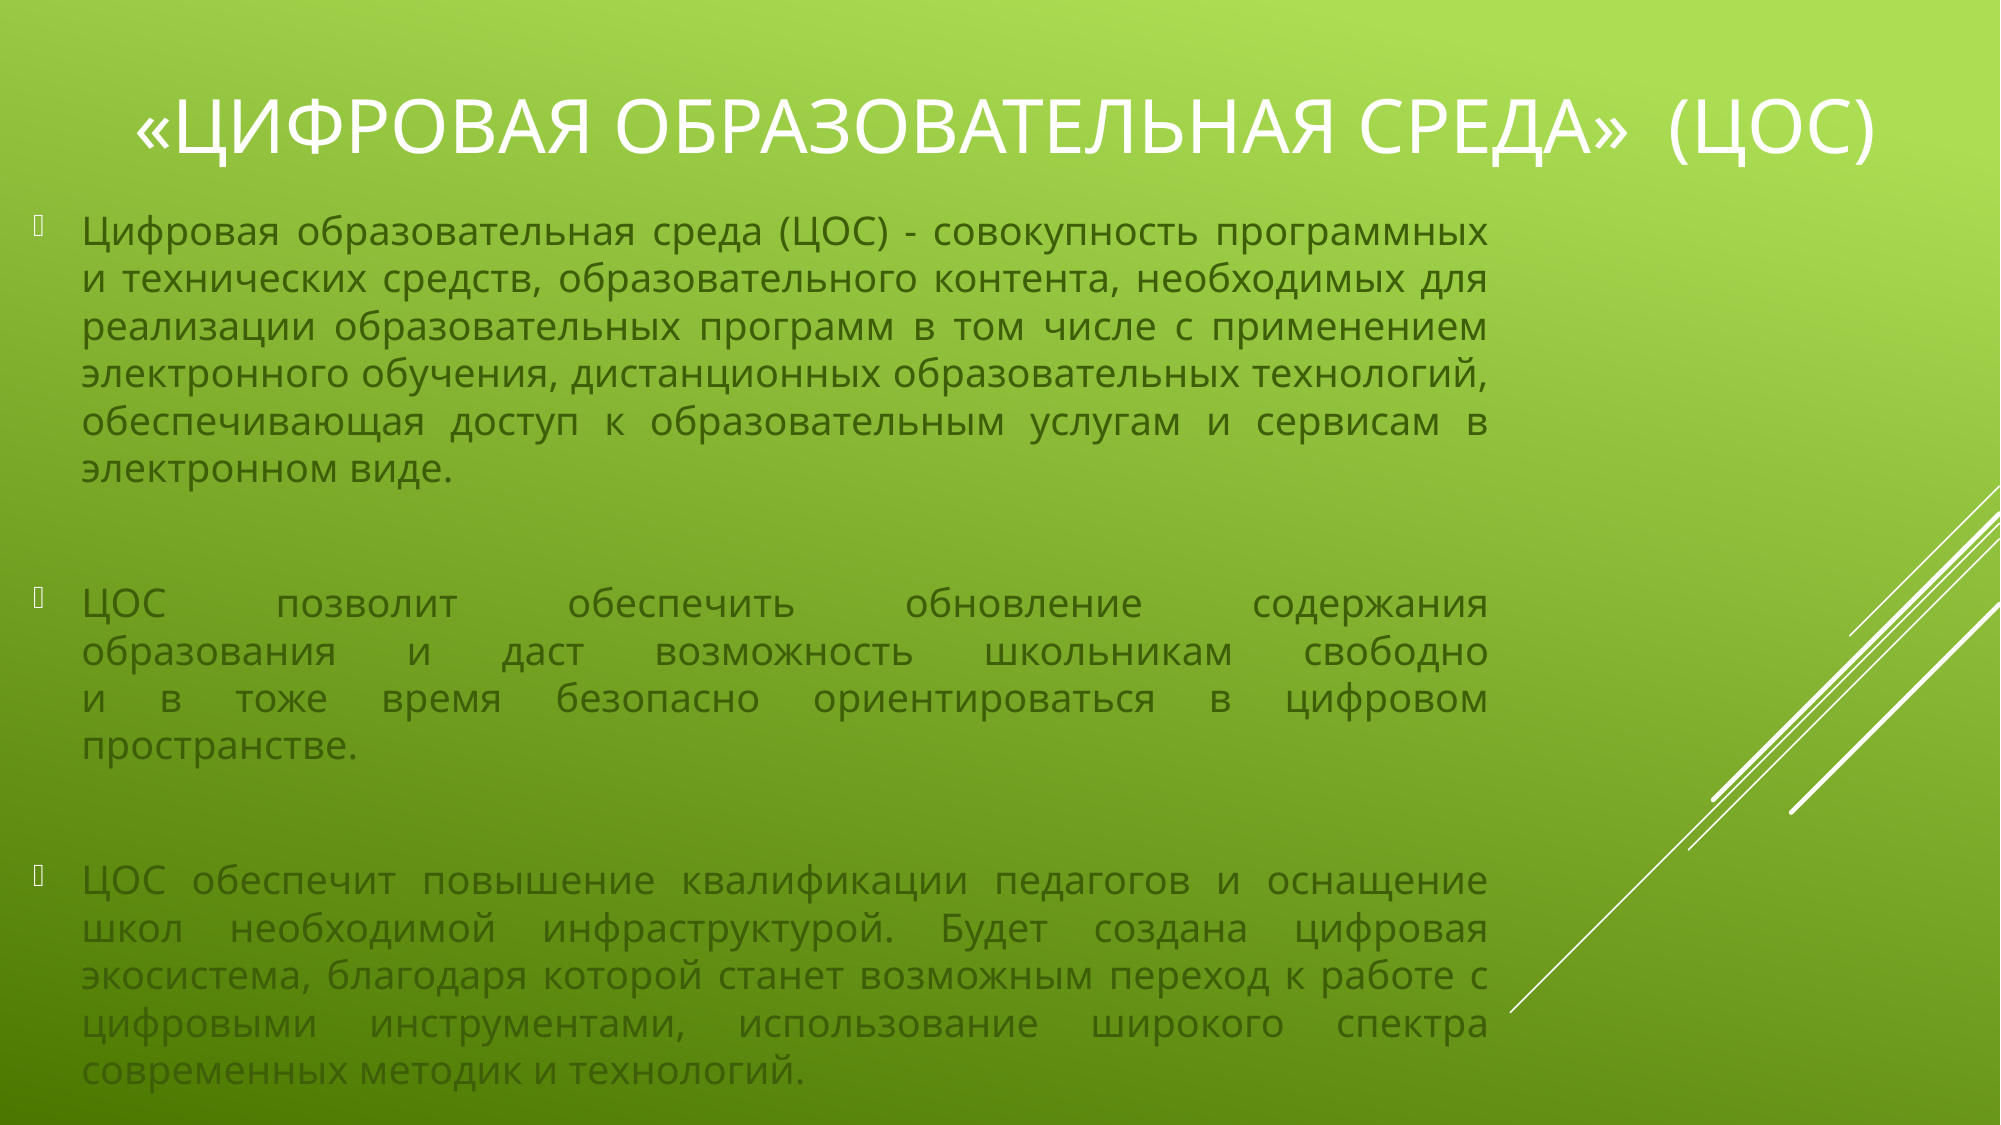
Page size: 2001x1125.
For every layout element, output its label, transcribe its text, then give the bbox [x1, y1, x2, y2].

list Цифровая образовательная среда (ЦОС) - совокупность программных и технических средств, образовательного контента, необходимых для реализации образовательных программ в том числе с применением электронного обучения, дистанционных образовательных технологий, обеспечивающая доступ к образовательным услугам и сервисам в электронном виде. ЦОС позволит обеспечить обновление содержания образования и даст возможность школьникам свободно и в тоже время безопасно ориентироваться в цифровом пространстве. ЦОС обеспечит повышение квалификации педагогов и оснащение школ необходимой инфраструктурой. Будет создана цифровая экосистема, благодаря которой станет возможным переход к работе с цифровыми инструментами, использование широкого спектра современных методик и технологий. [18, 197, 1507, 1101]
title «цифровая образовательная среда» (ЦОС) [0, 0, 2000, 248]
